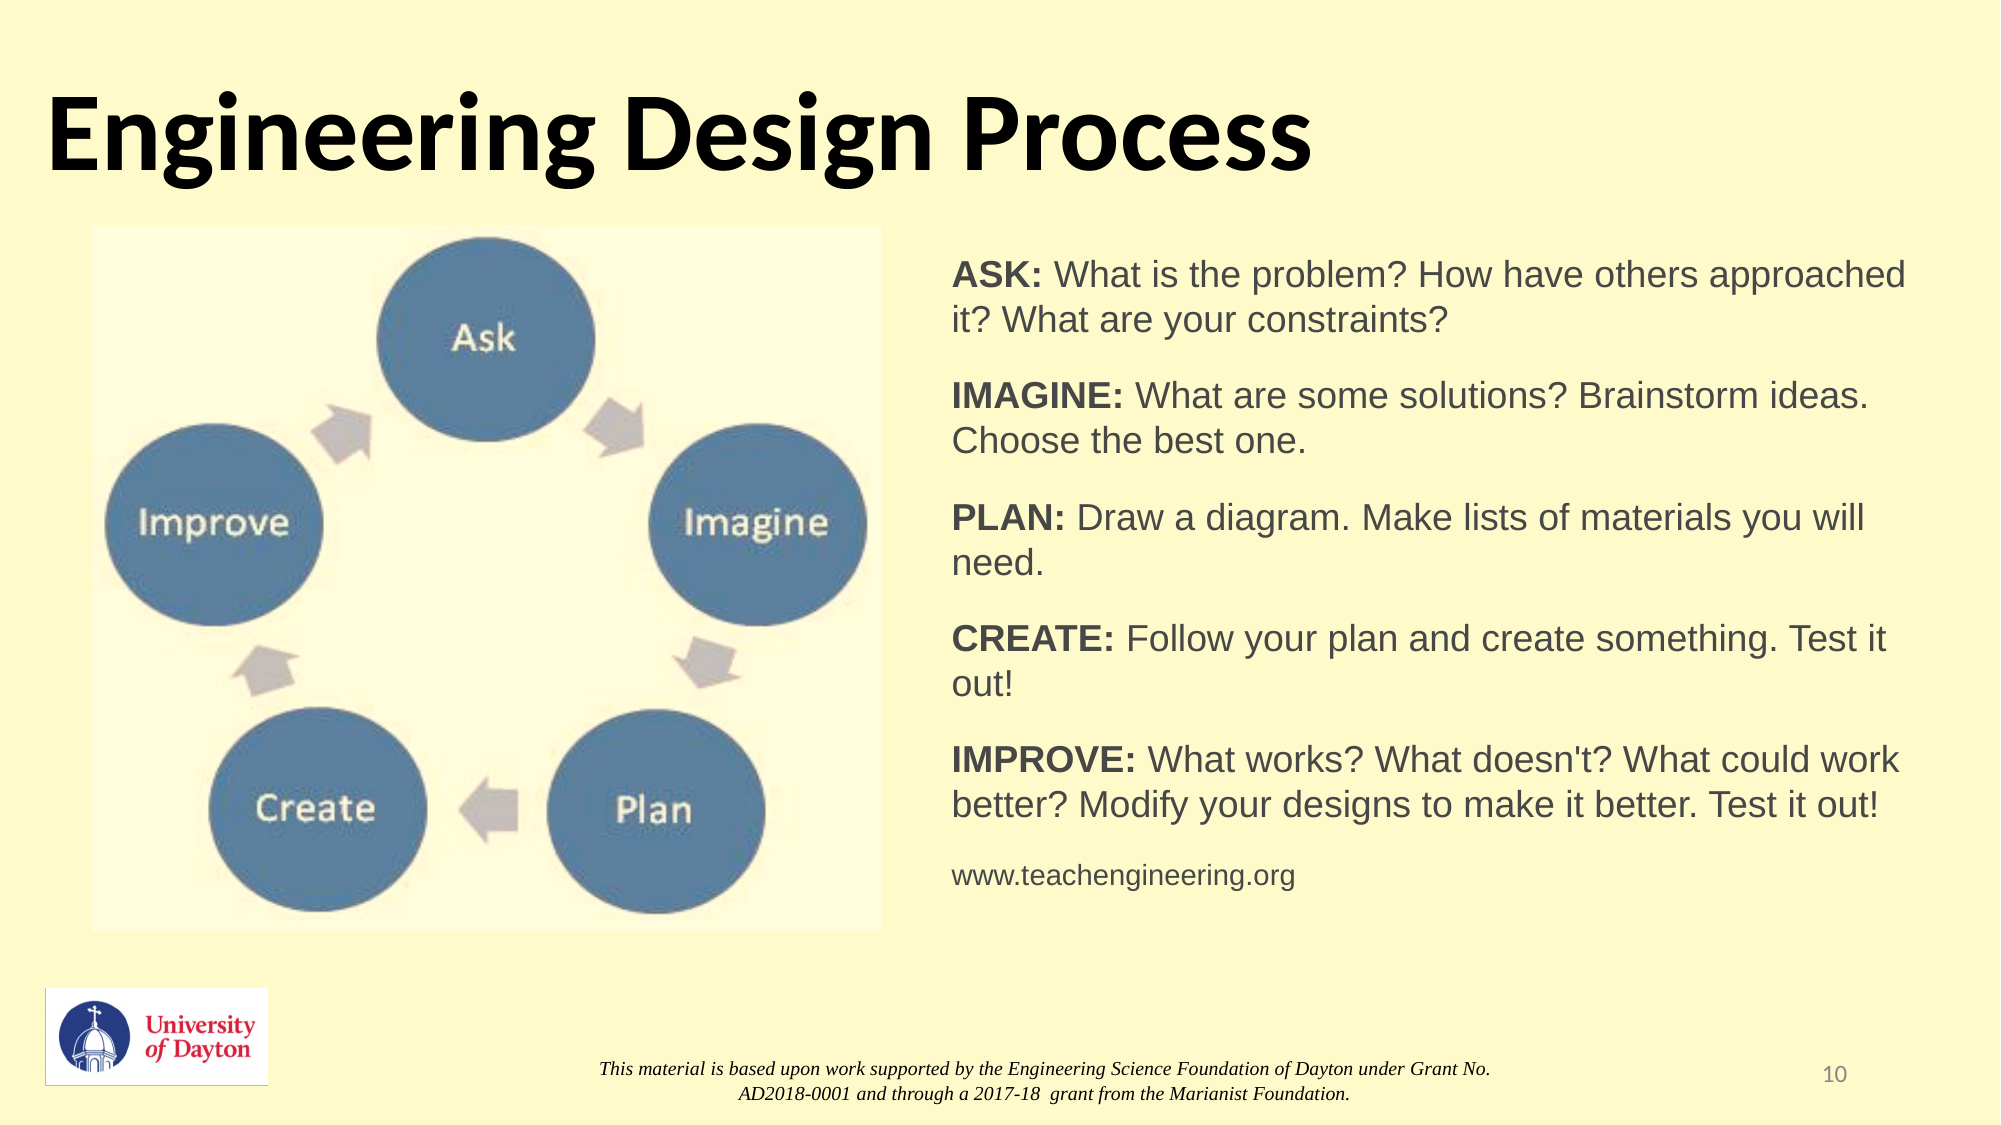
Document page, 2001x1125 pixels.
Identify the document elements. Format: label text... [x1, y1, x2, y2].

picture [5, 225, 882, 1125]
title Engineering Design Process [31, 25, 1757, 243]
text_box ASK: What is the problem? How have others approached it? What are your constraints? IMAGINE: What are some solutions? Brainstorm ideas. Choose the best one. PLAN: Draw a diagram. Make lists of materials you will need. CREATE: Follow your plan and create something. Test it out! IMPROVE: What works? What doesn't? What could work better? Modify your designs to make it better. Test it out! www.teachengineering.org [936, 242, 1937, 906]
